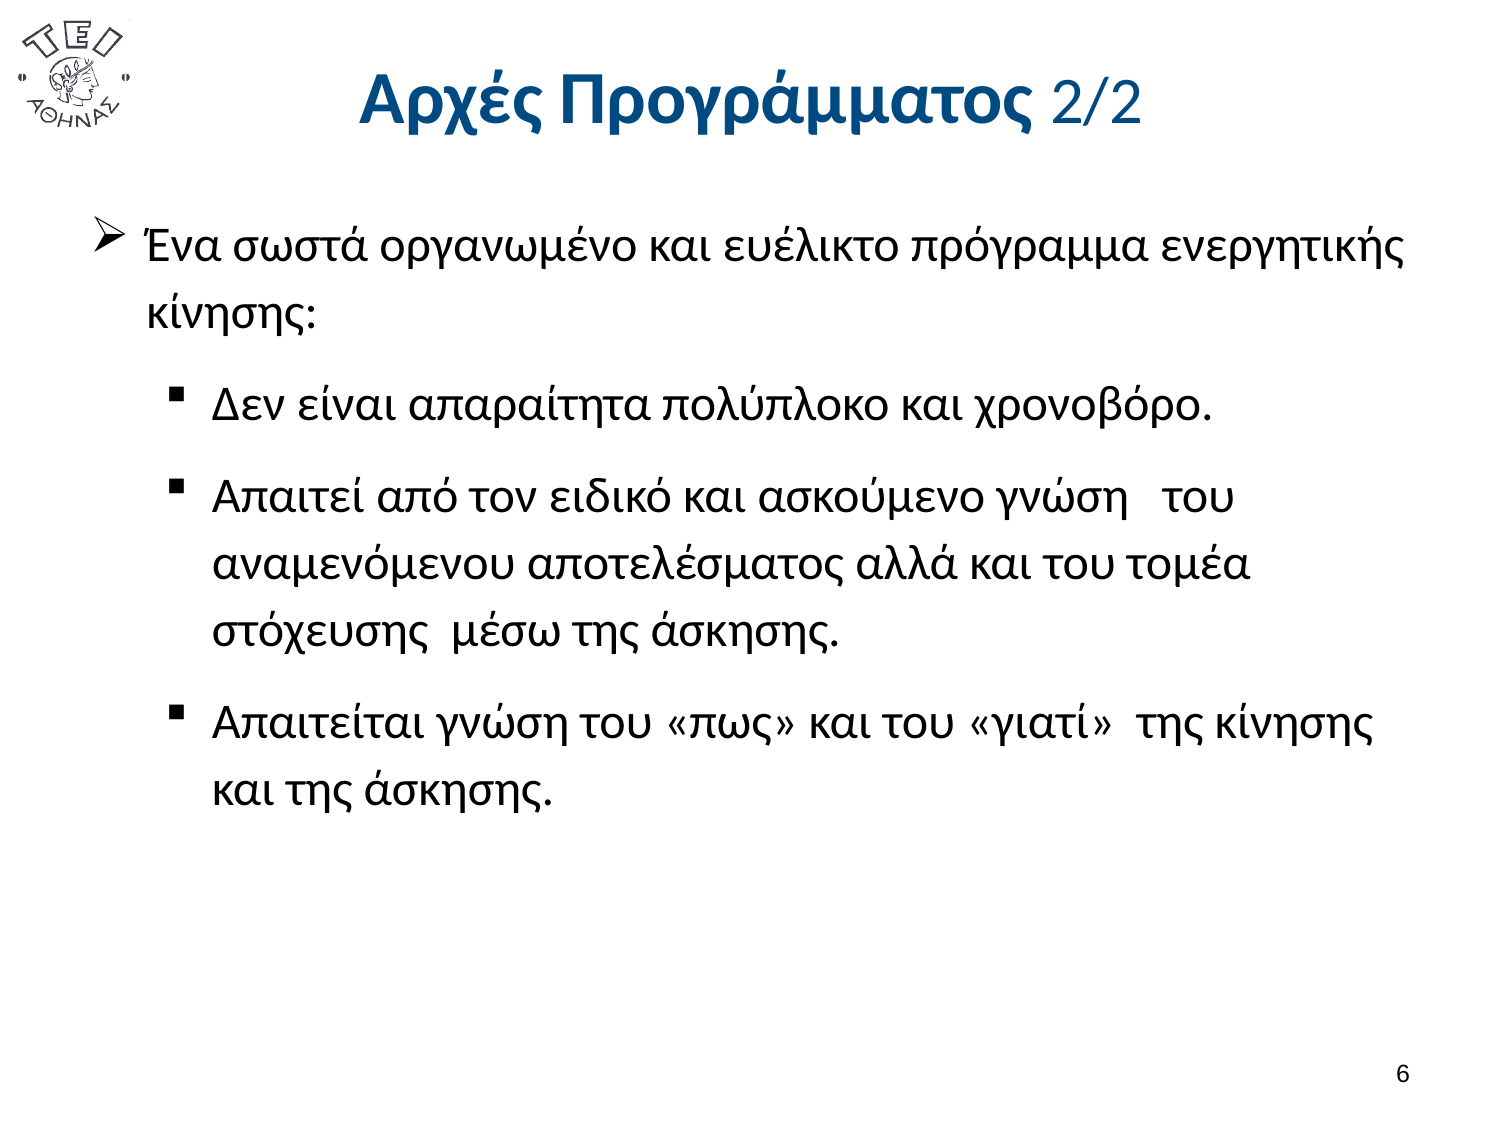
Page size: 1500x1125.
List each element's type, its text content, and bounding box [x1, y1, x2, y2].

title Αρχές Προγράμματος 2/2 [76, 19, 1427, 169]
picture [17, 19, 76, 133]
list Ένα σωστά οργανωμένο και ευέλικτο πρόγραμμα ενεργητικής κίνησης: Δεν είναι απαραίτητα πολύπλοκο και χρονοβόρο. Απαιτεί από τον ειδικό και ασκούμενο γνώση του αναμενόμενου αποτελέσματος αλλά και του τομέα στόχευσης μέσω της άσκησης. Απαιτείται γνώση του «πως» και του «γιατί» της κίνησης και της άσκησης. [75, 196, 1425, 1024]
slide_number 5 [1074, 1042, 1425, 1103]
